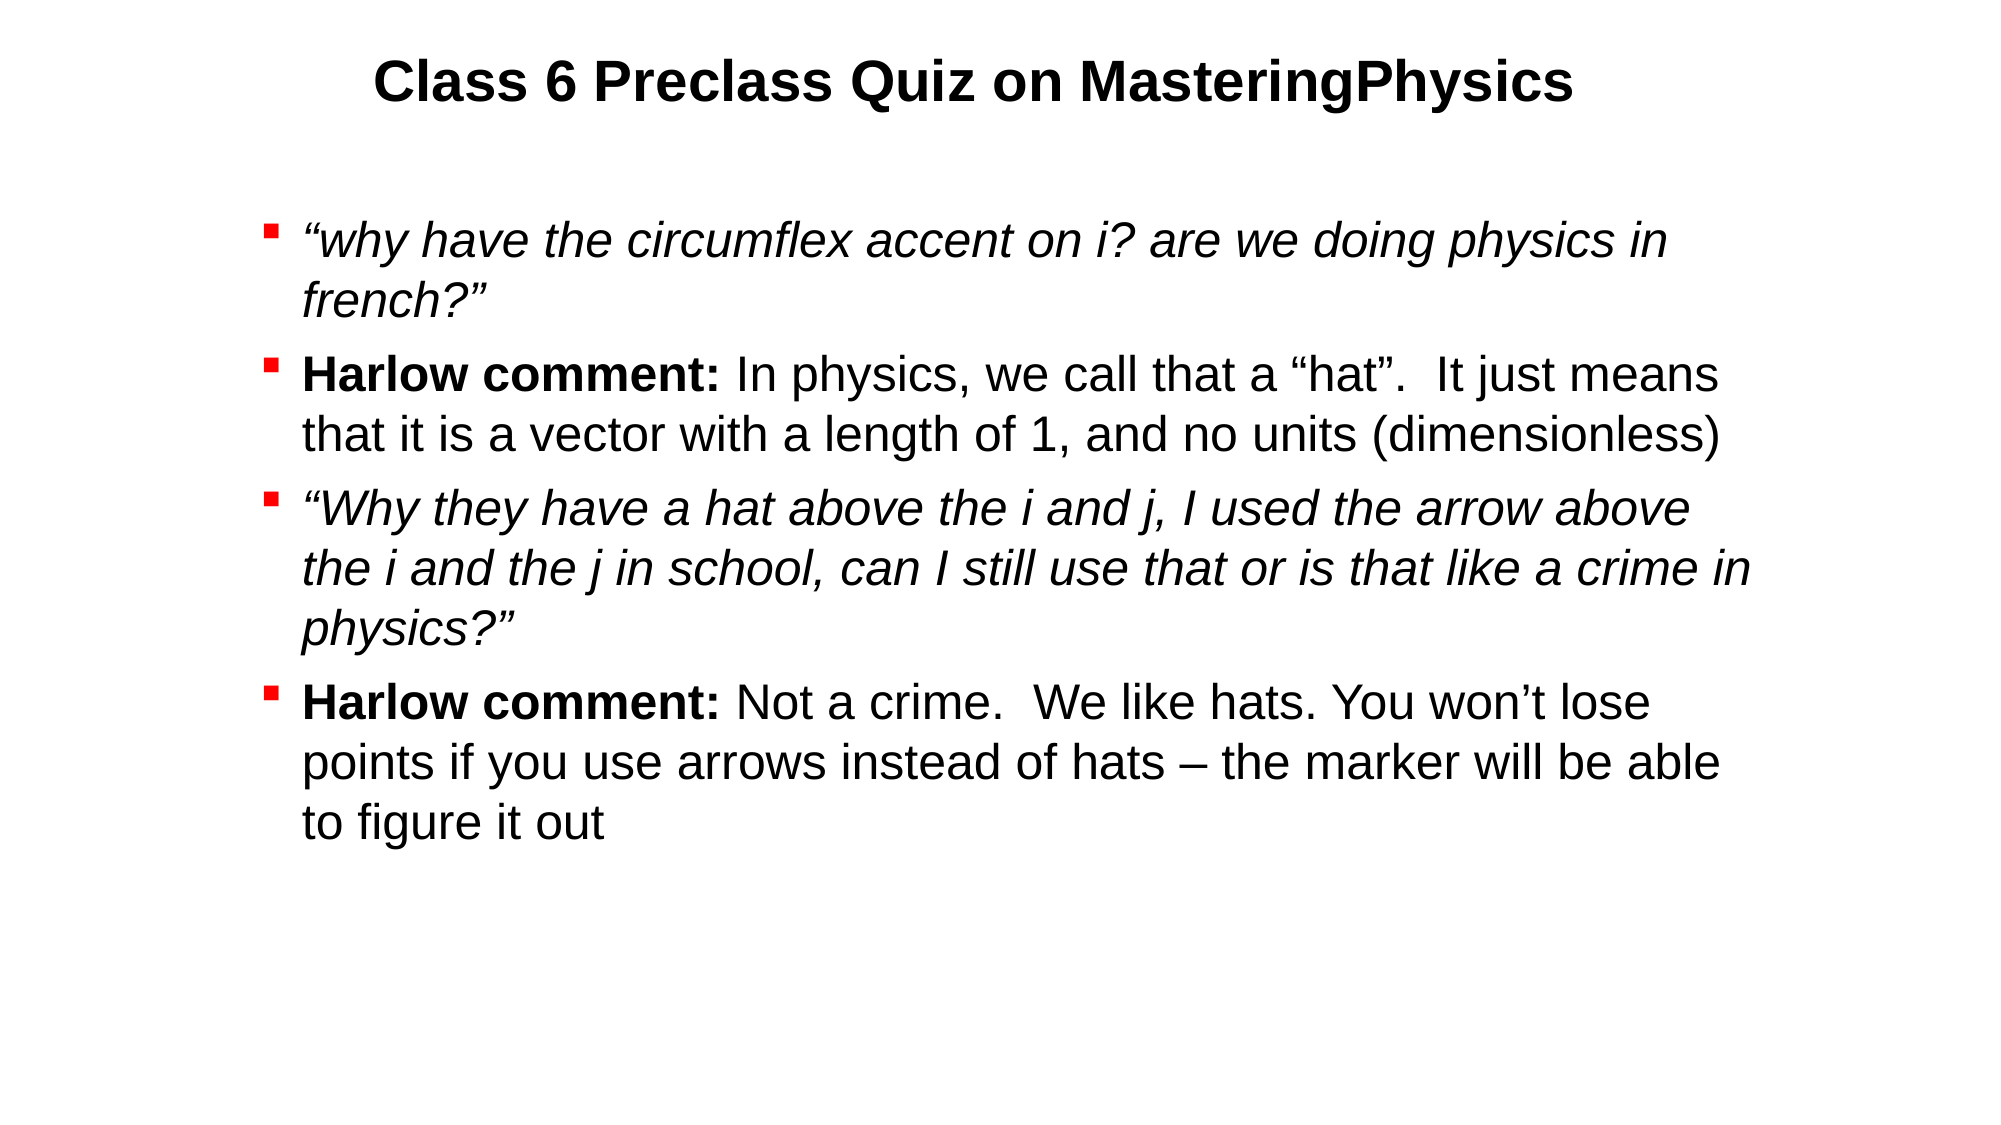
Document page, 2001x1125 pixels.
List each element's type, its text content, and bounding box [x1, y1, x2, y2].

title Class 6 Preclass Quiz on MasteringPhysics [174, 37, 1775, 118]
text_box “why have the circumflex accent on i? are we doing physics in french?” Harlow comment: In physics, we call that a “hat”. It just means that it is a vector with a length of 1, and no units (dimensionless) “Why they have a hat above the i and j, I used the arrow above the i and the j in school, can I still use that or is that like a crime in physics?” Harlow comment: Not a crime. We like hats. You won’t lose points if you use arrows instead of hats – the marker will be able to figure it out [245, 199, 1783, 857]
